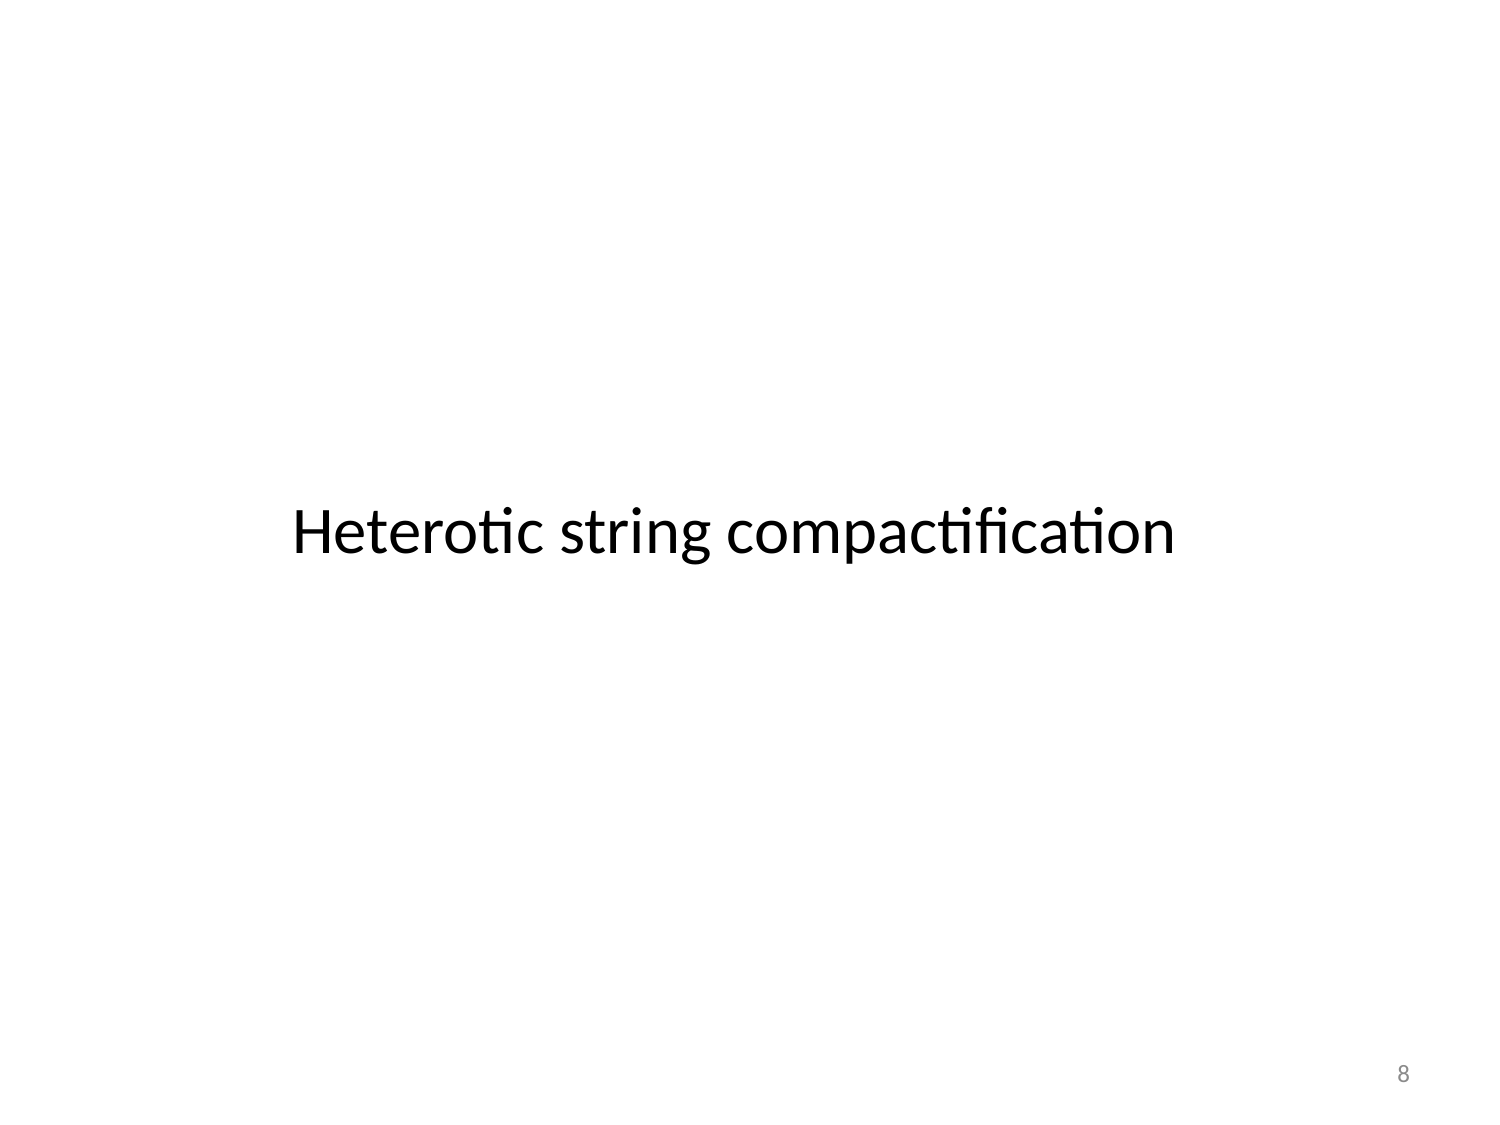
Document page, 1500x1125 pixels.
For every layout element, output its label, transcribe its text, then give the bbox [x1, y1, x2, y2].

text_box Heterotic string compactification [277, 479, 1483, 575]
slide_number 8 [1074, 1042, 1425, 1103]
